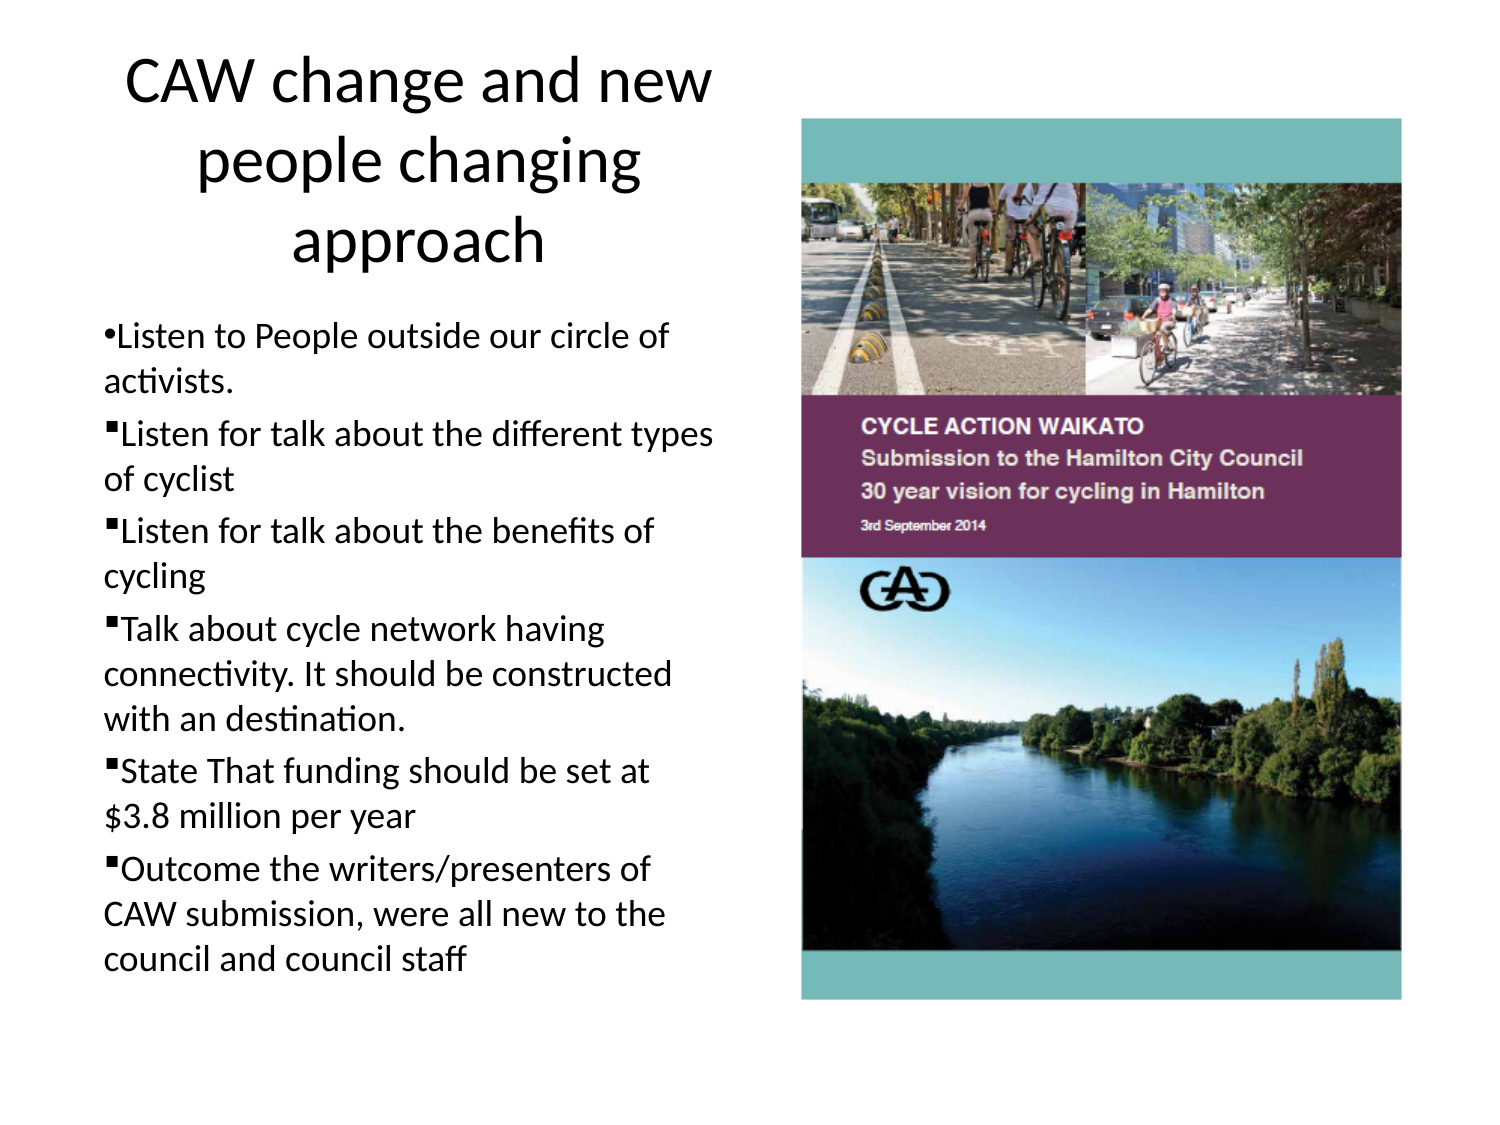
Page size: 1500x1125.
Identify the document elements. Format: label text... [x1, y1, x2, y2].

list Listen to People outside our circle of activists. Listen for talk about the different types of cyclist Listen for talk about the benefits of cycling Talk about cycle network having connectivity. It should be constructed with an destination. State That funding should be set at $3.8 million per year Outcome the writers/presenters of CAW submission, were all new to the council and council staff [88, 278, 739, 1012]
title CAW change and new people changing approach [76, 44, 762, 268]
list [761, 77, 1442, 1039]
